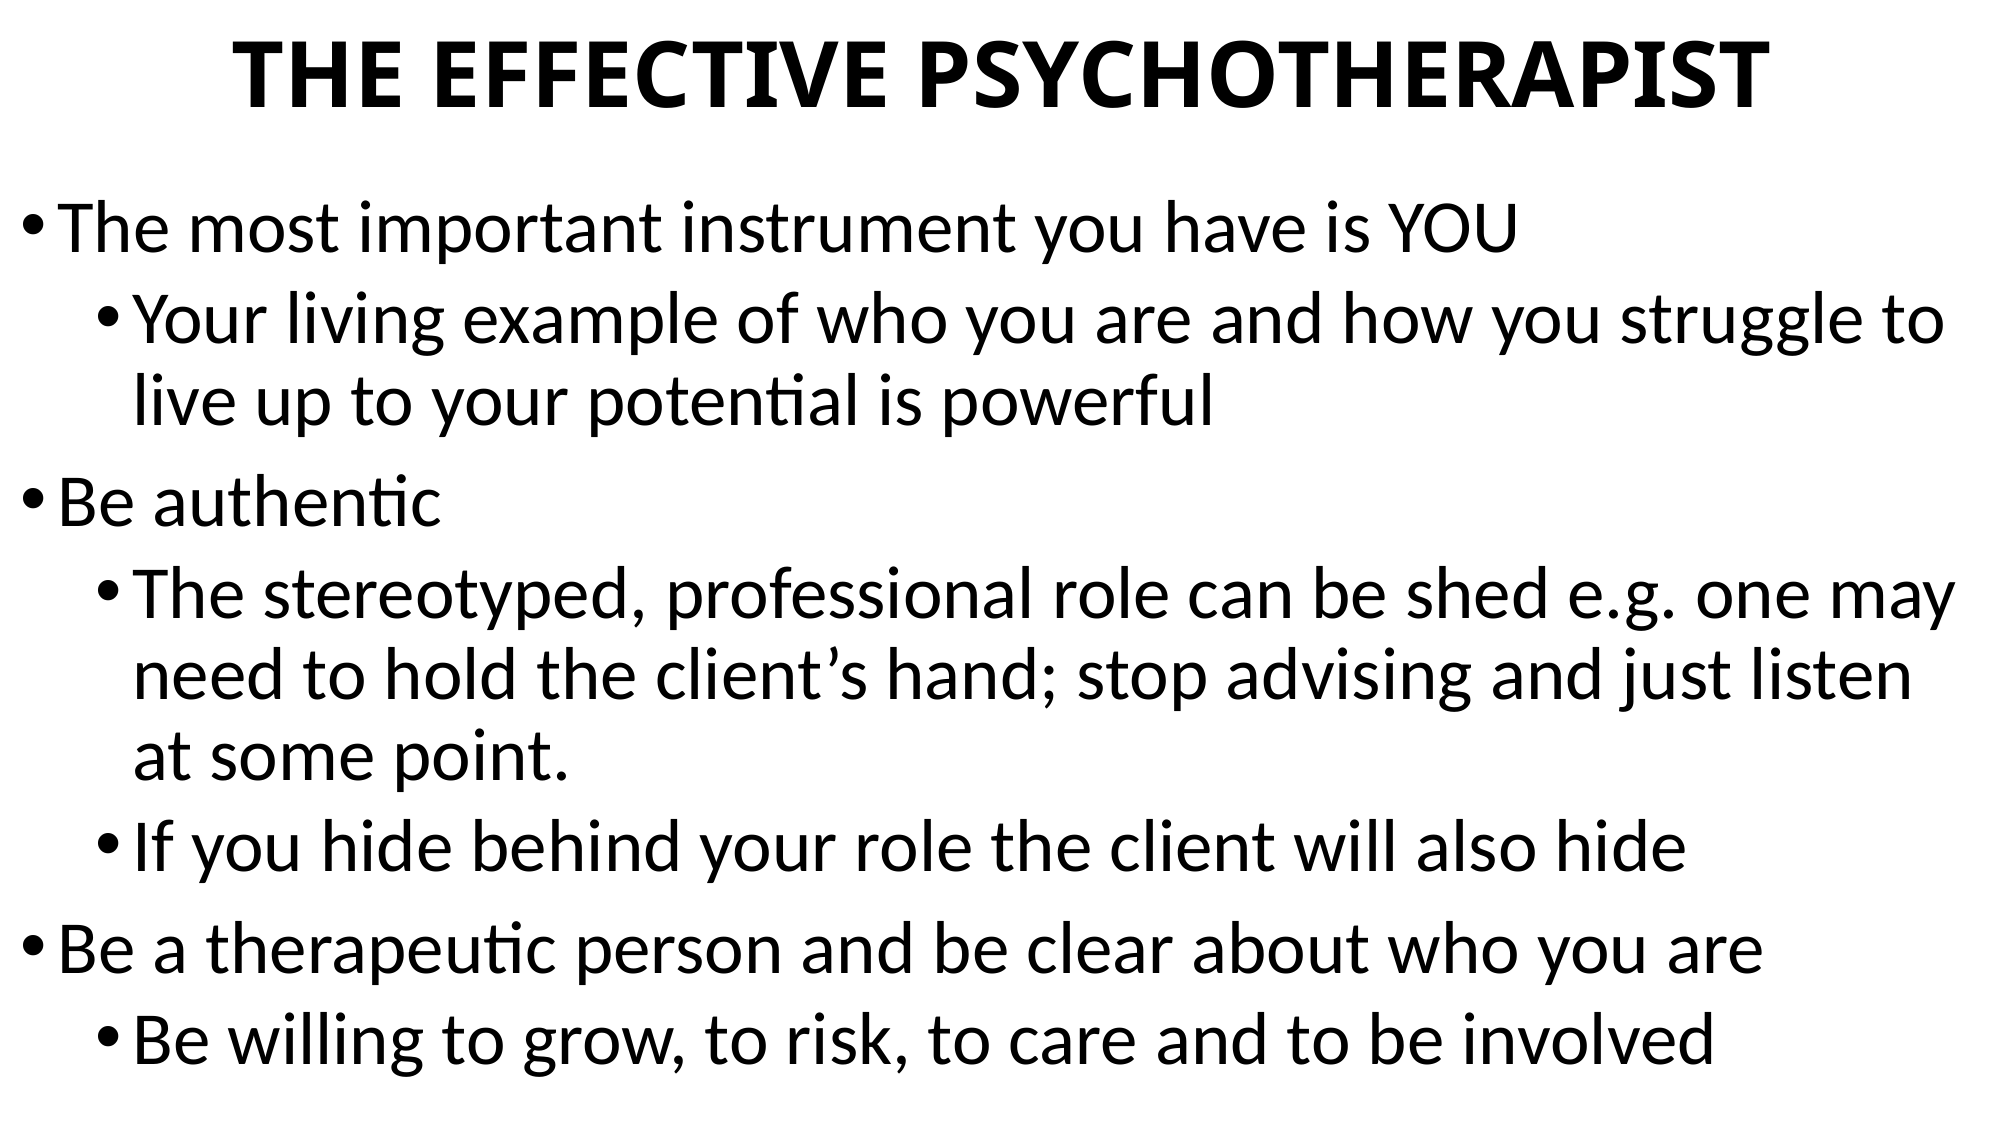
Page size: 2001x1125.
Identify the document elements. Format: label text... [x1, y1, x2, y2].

title THE EFFECTIVE PSYCHOTHERAPIST [4, 0, 2000, 157]
list The most important instrument you have is YOU Your living example of who you are and how you struggle to live up to your potential is powerful Be authentic The stereotyped, professional role can be shed e.g. one may need to hold the client’s hand; stop advising and just listen at some point. If you hide behind your role the client will also hide Be a therapeutic person and be clear about who you are Be willing to grow, to risk, to care and to be involved [4, 180, 2000, 1125]
